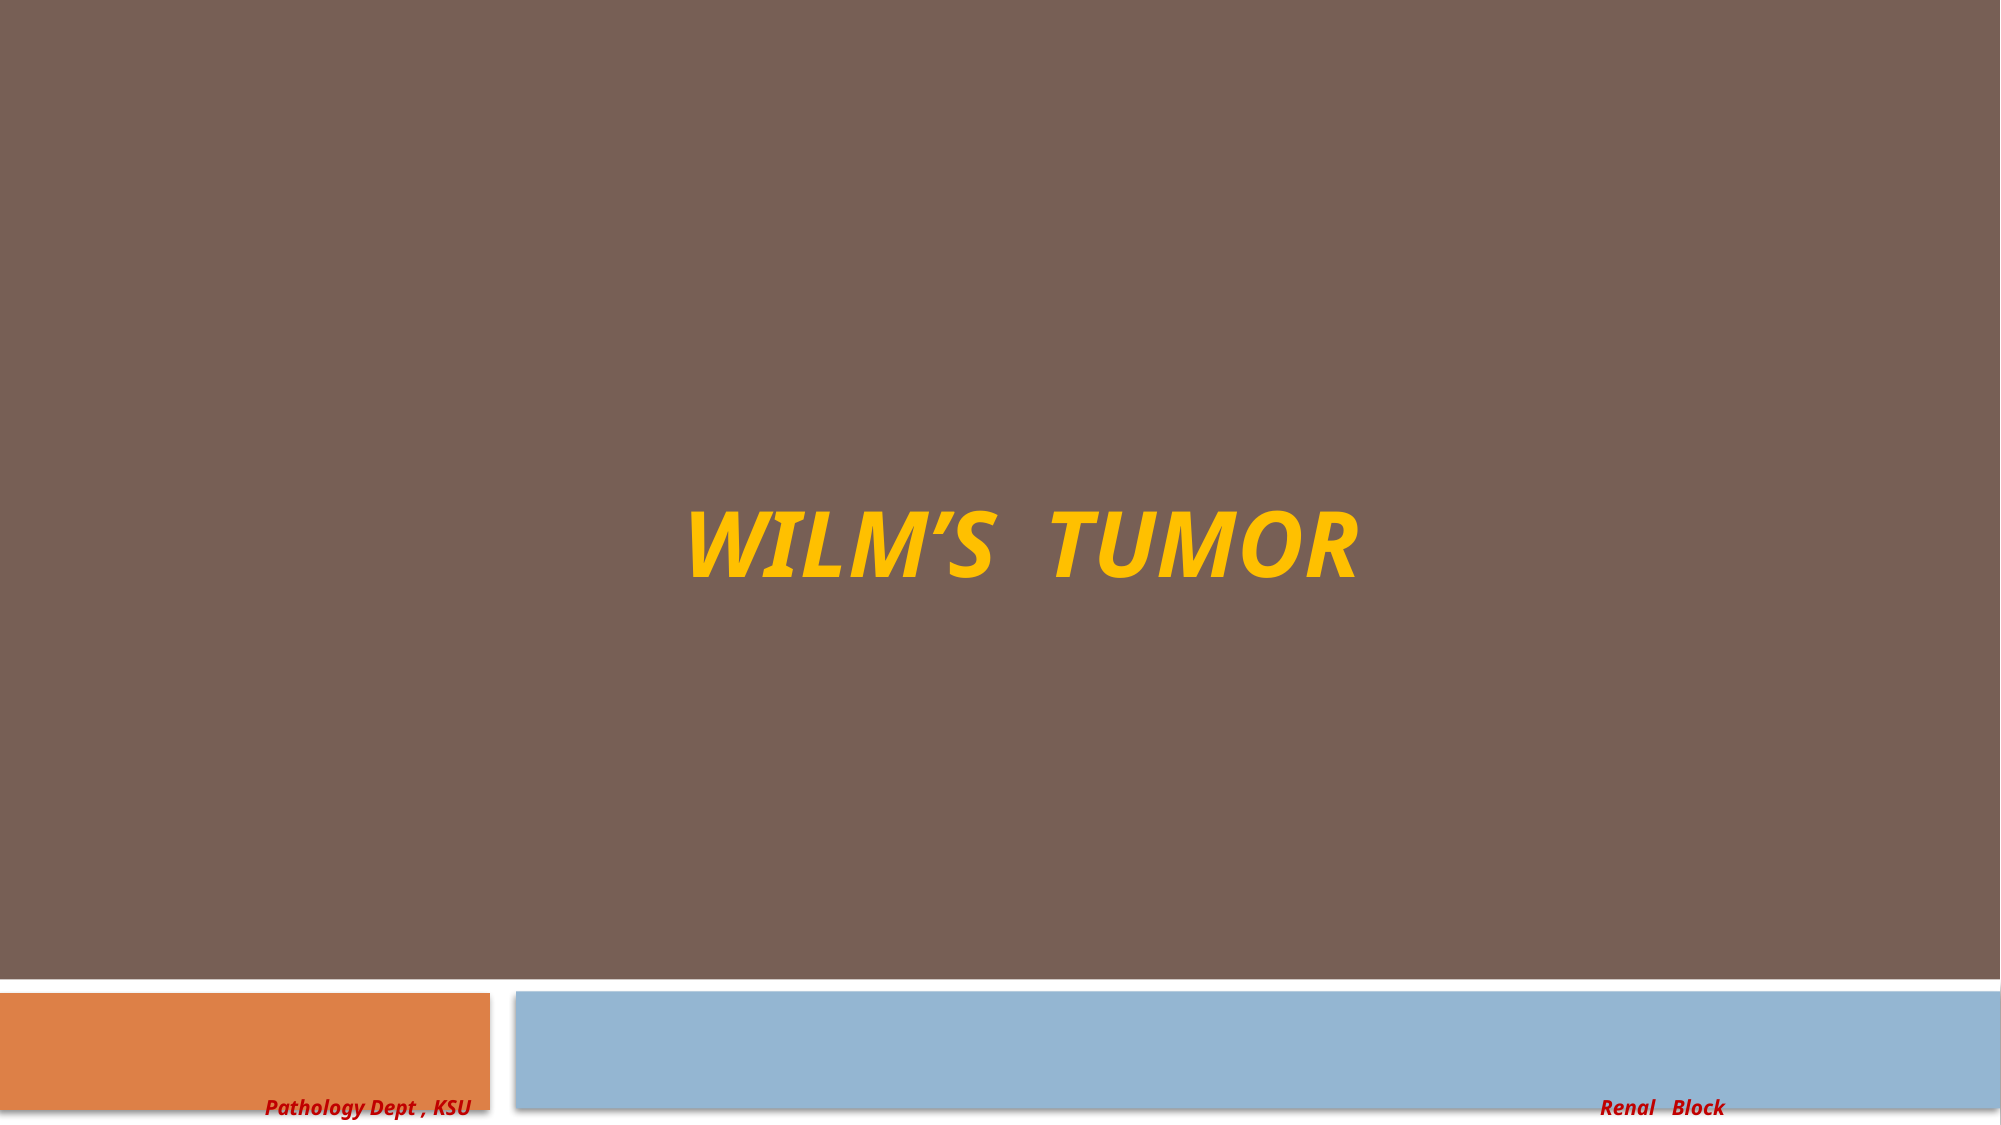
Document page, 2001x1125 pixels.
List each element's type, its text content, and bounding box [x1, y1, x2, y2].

title WILM’S TUMOR [549, 437, 1495, 603]
text_box Renal Block [1575, 1087, 1750, 1125]
text_box Pathology Dept , KSU [249, 1087, 500, 1125]
